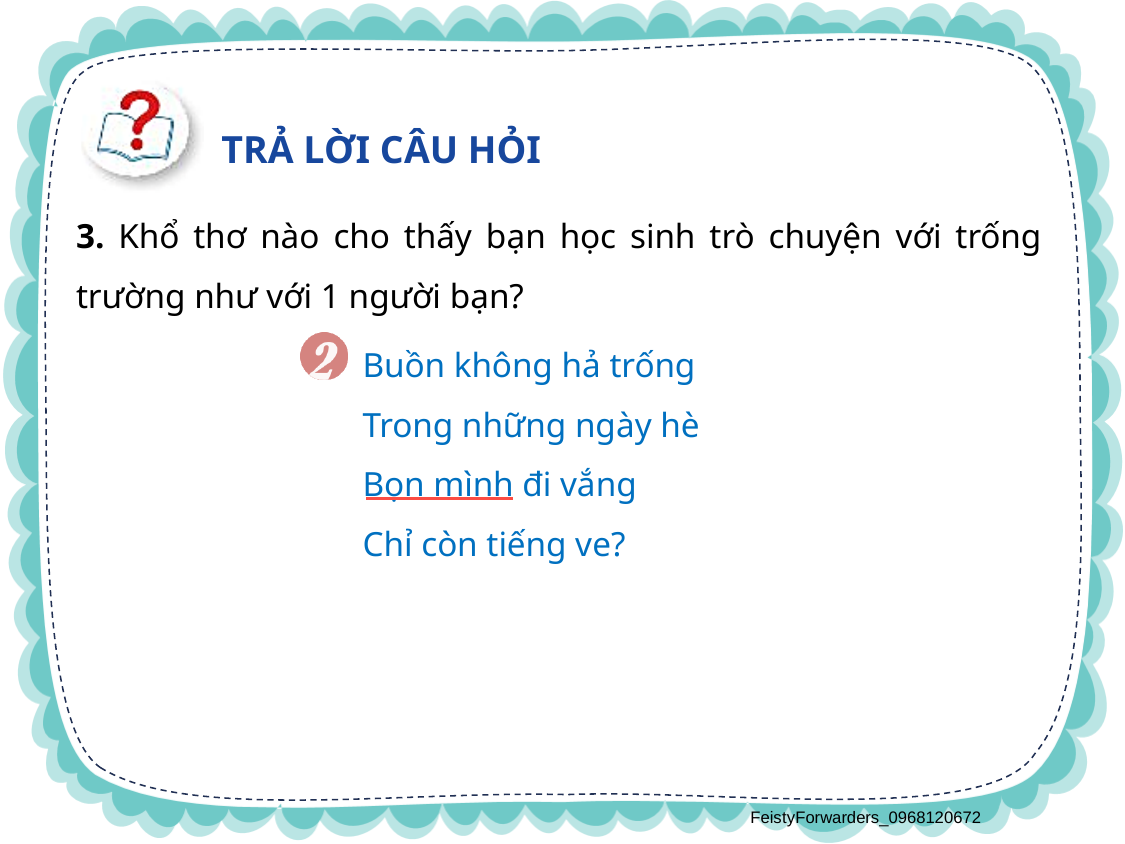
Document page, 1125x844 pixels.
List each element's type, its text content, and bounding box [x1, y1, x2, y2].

text_box Buồn không hả trống Trong những ngày hè Bọn mình đi vắng Chỉ còn tiếng ve? [347, 316, 900, 571]
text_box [80, 73, 581, 194]
picture [0, 0, 1125, 844]
text_box 3. Khổ thơ nào cho thấy bạn học sinh trò chuyện với trống trường như với 1 người bạn? [61, 187, 1058, 442]
